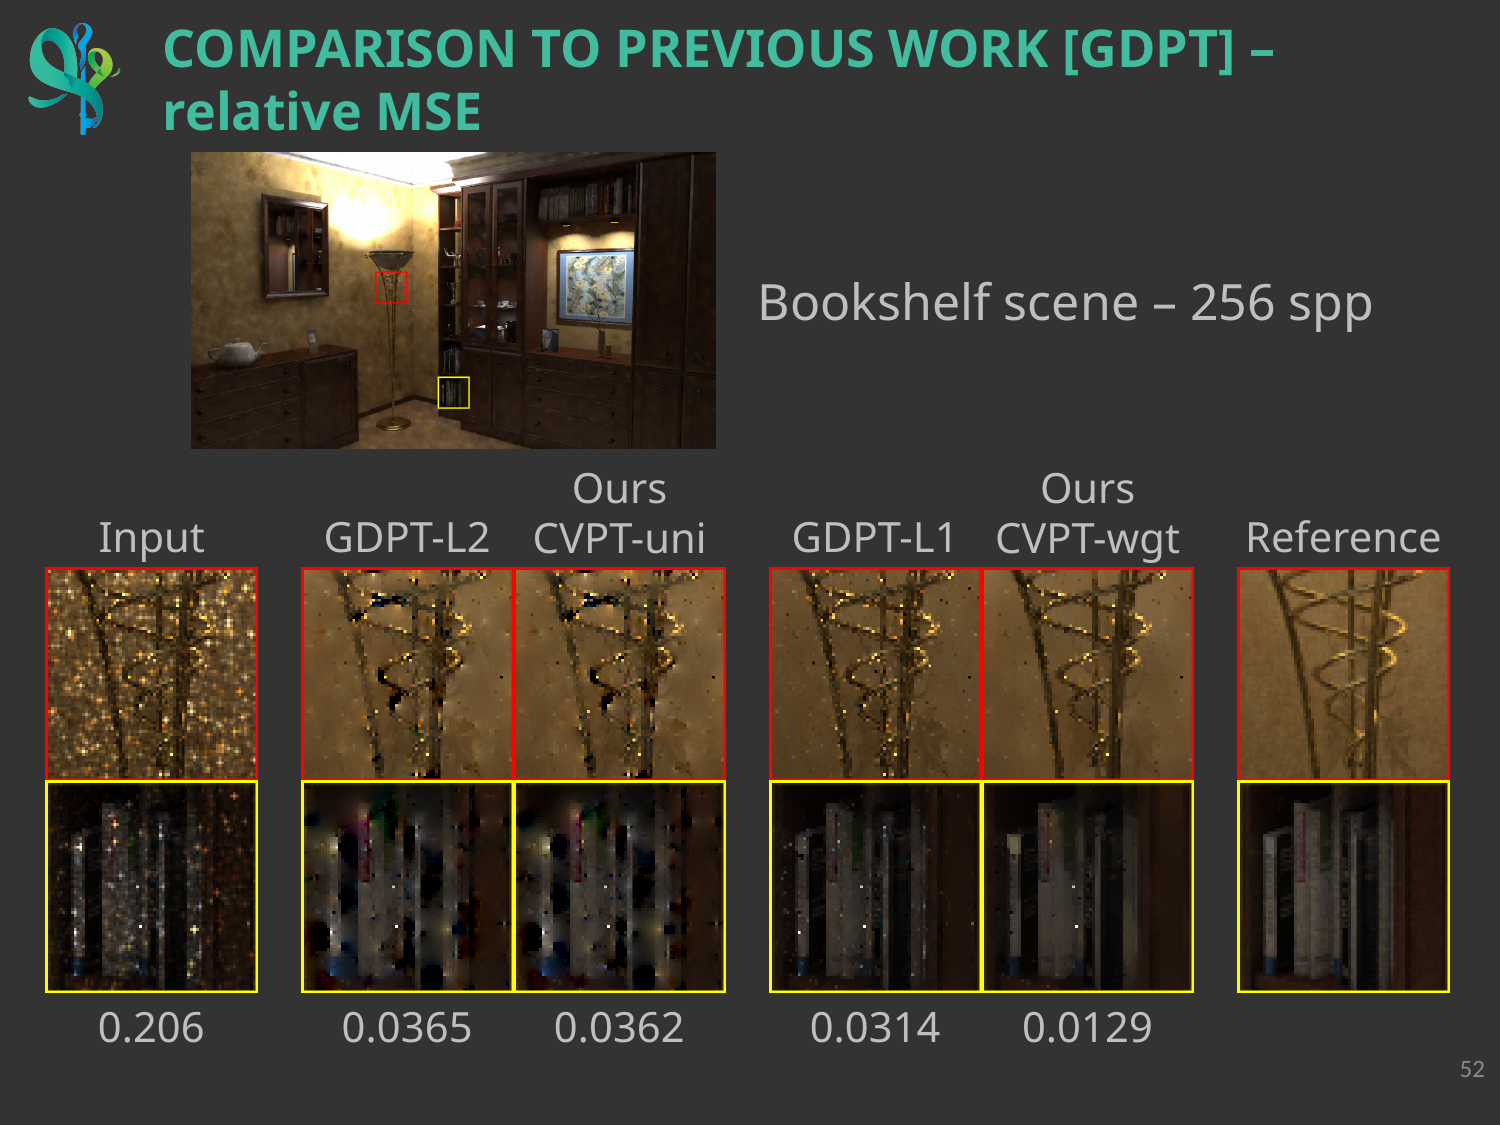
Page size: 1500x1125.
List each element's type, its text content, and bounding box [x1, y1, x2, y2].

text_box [300, 457, 727, 1059]
slide_number 52 [1149, 1037, 1500, 1098]
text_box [45, 452, 259, 1059]
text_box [1236, 452, 1450, 994]
picture [28, 23, 124, 135]
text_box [768, 457, 1195, 1059]
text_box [190, 152, 1346, 449]
title Comparison to previous work [GDPT] – relative MSE [147, 31, 1449, 125]
